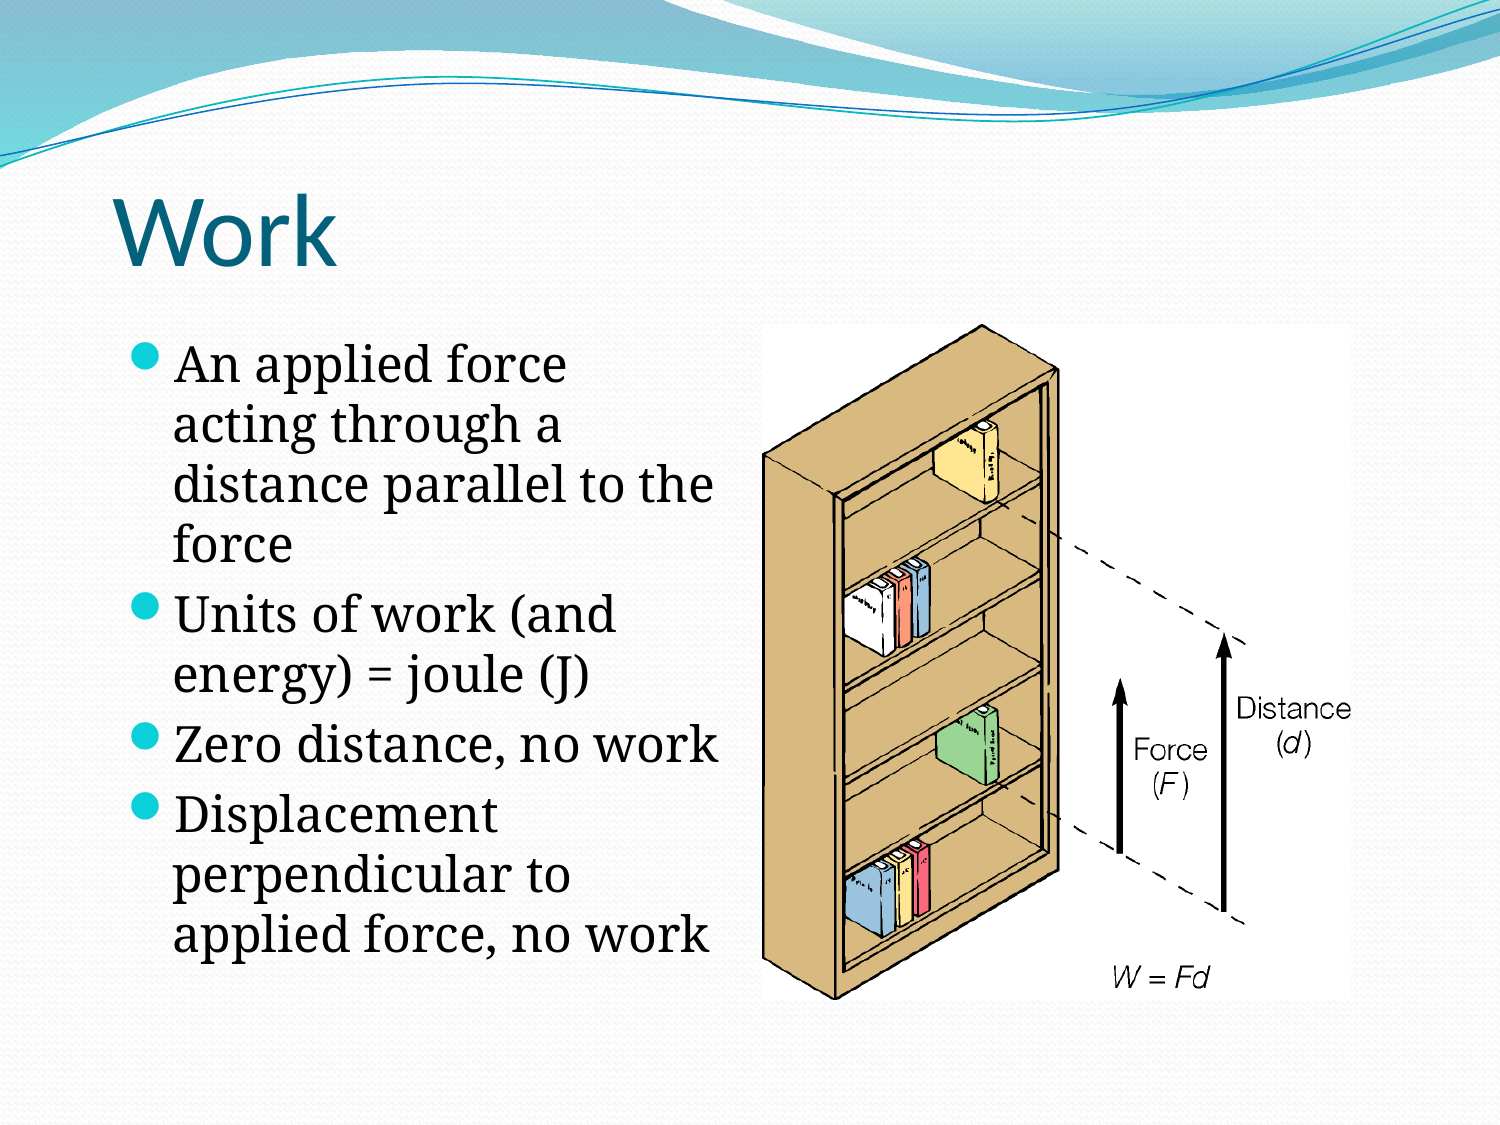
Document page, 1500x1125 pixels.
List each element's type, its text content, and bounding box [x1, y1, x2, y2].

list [762, 324, 1351, 1001]
title Work [112, 99, 1388, 288]
list An applied force acting through a distance parallel to the force Units of work (and energy) = joule (J) Zero distance, no work Displacement perpendicular to applied force, no work [112, 324, 738, 1000]
